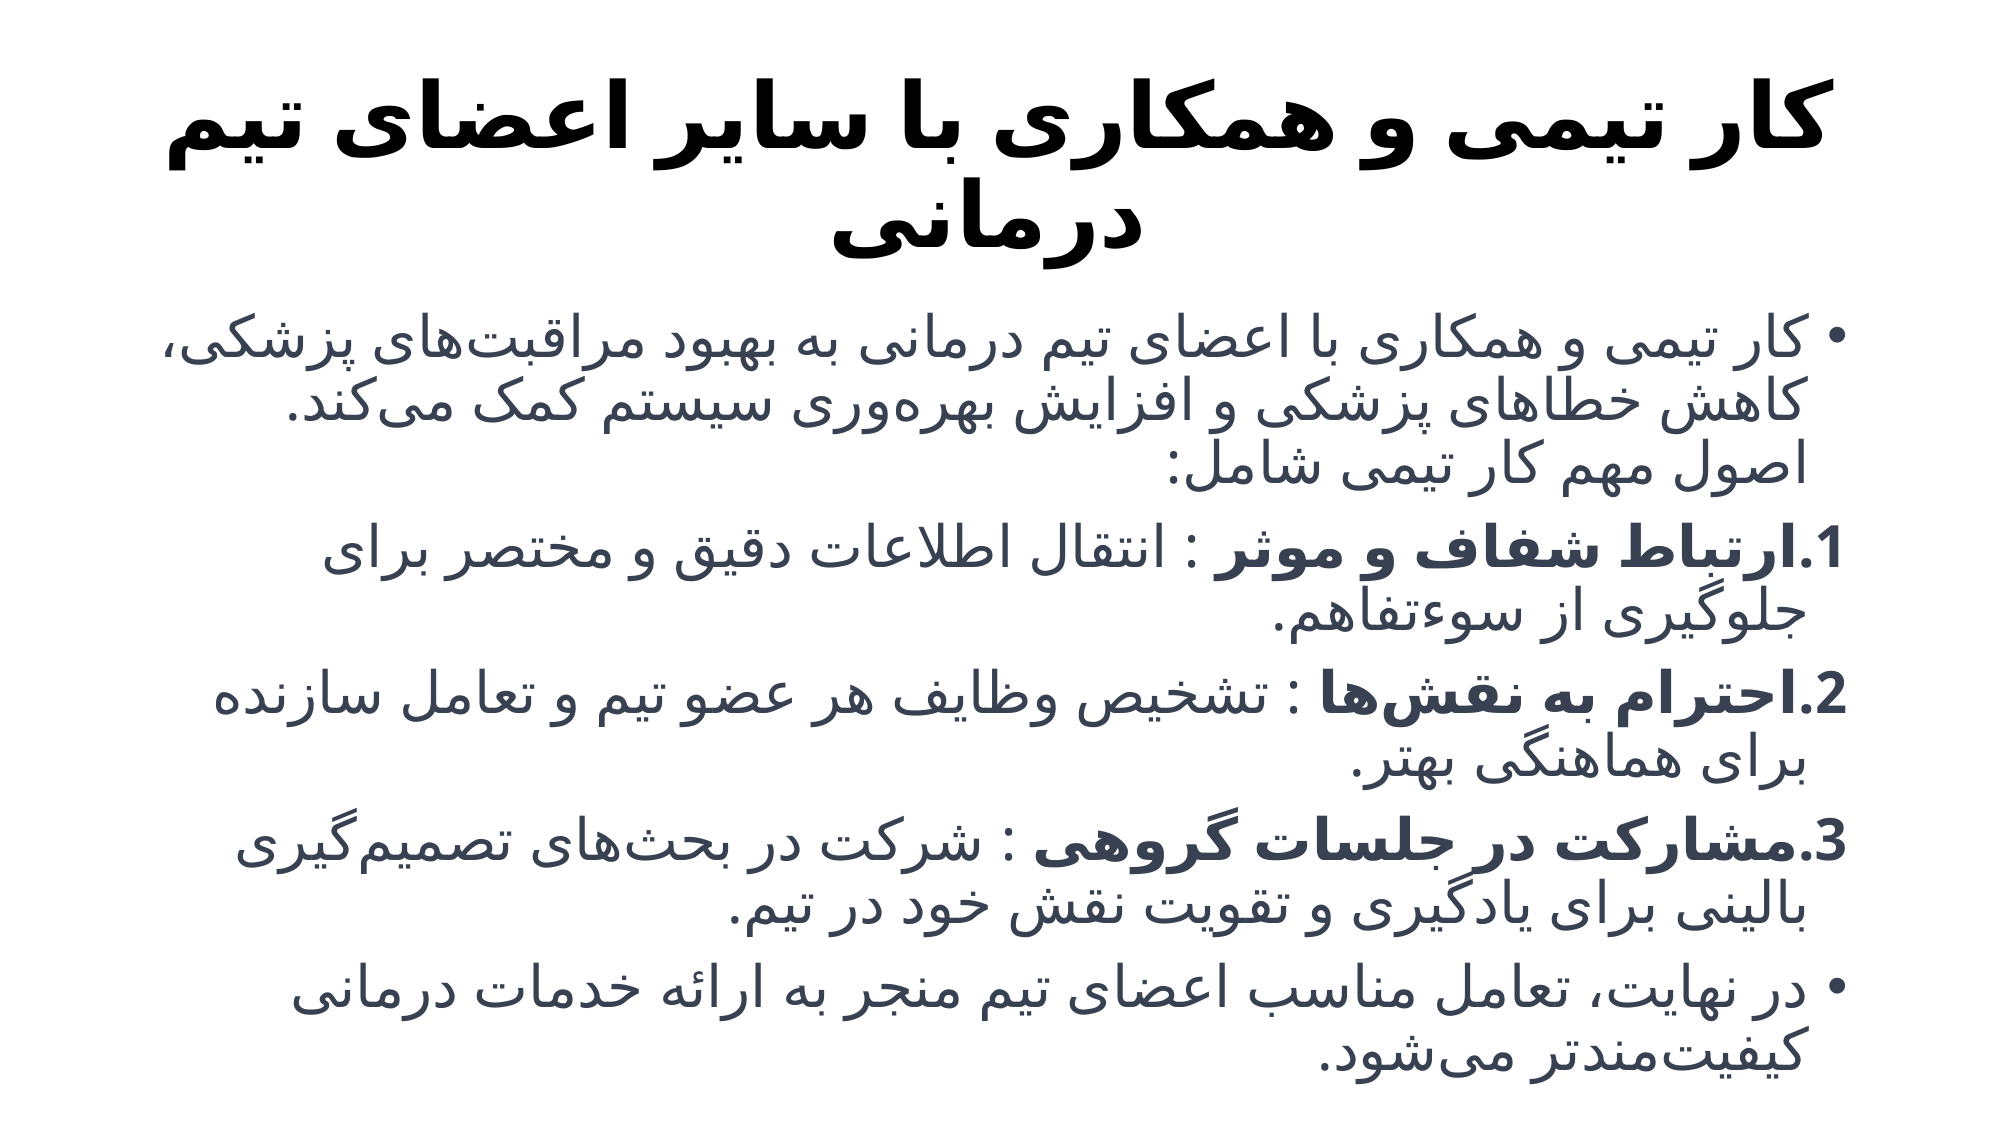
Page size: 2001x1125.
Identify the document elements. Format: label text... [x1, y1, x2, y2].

list کار تیمی و همکاری با اعضای تیم درمانی به بهبود مراقبت‌های پزشکی، کاهش خطاهای پزشکی و افزایش بهره‌وری سیستم کمک می‌کند. اصول مهم کار تیمی شامل: ارتباط شفاف و موثر : انتقال اطلاعات دقیق و مختصر برای جلوگیری از سوءتفاهم. احترام به نقش‌ها : تشخیص وظایف هر عضو تیم و تعامل سازنده برای هماهنگی بهتر. مشارکت در جلسات گروهی : شرکت در بحث‌های تصمیم‌گیری بالینی برای یادگیری و تقویت نقش خود در تیم. در نهایت، تعامل مناسب اعضای تیم منجر به ارائه خدمات درمانی کیفیت‌مند‌تر می‌شود. [137, 299, 1863, 1014]
title کار تیمی و همکاری با سایر اعضای تیم درمانی [137, 59, 1863, 278]
